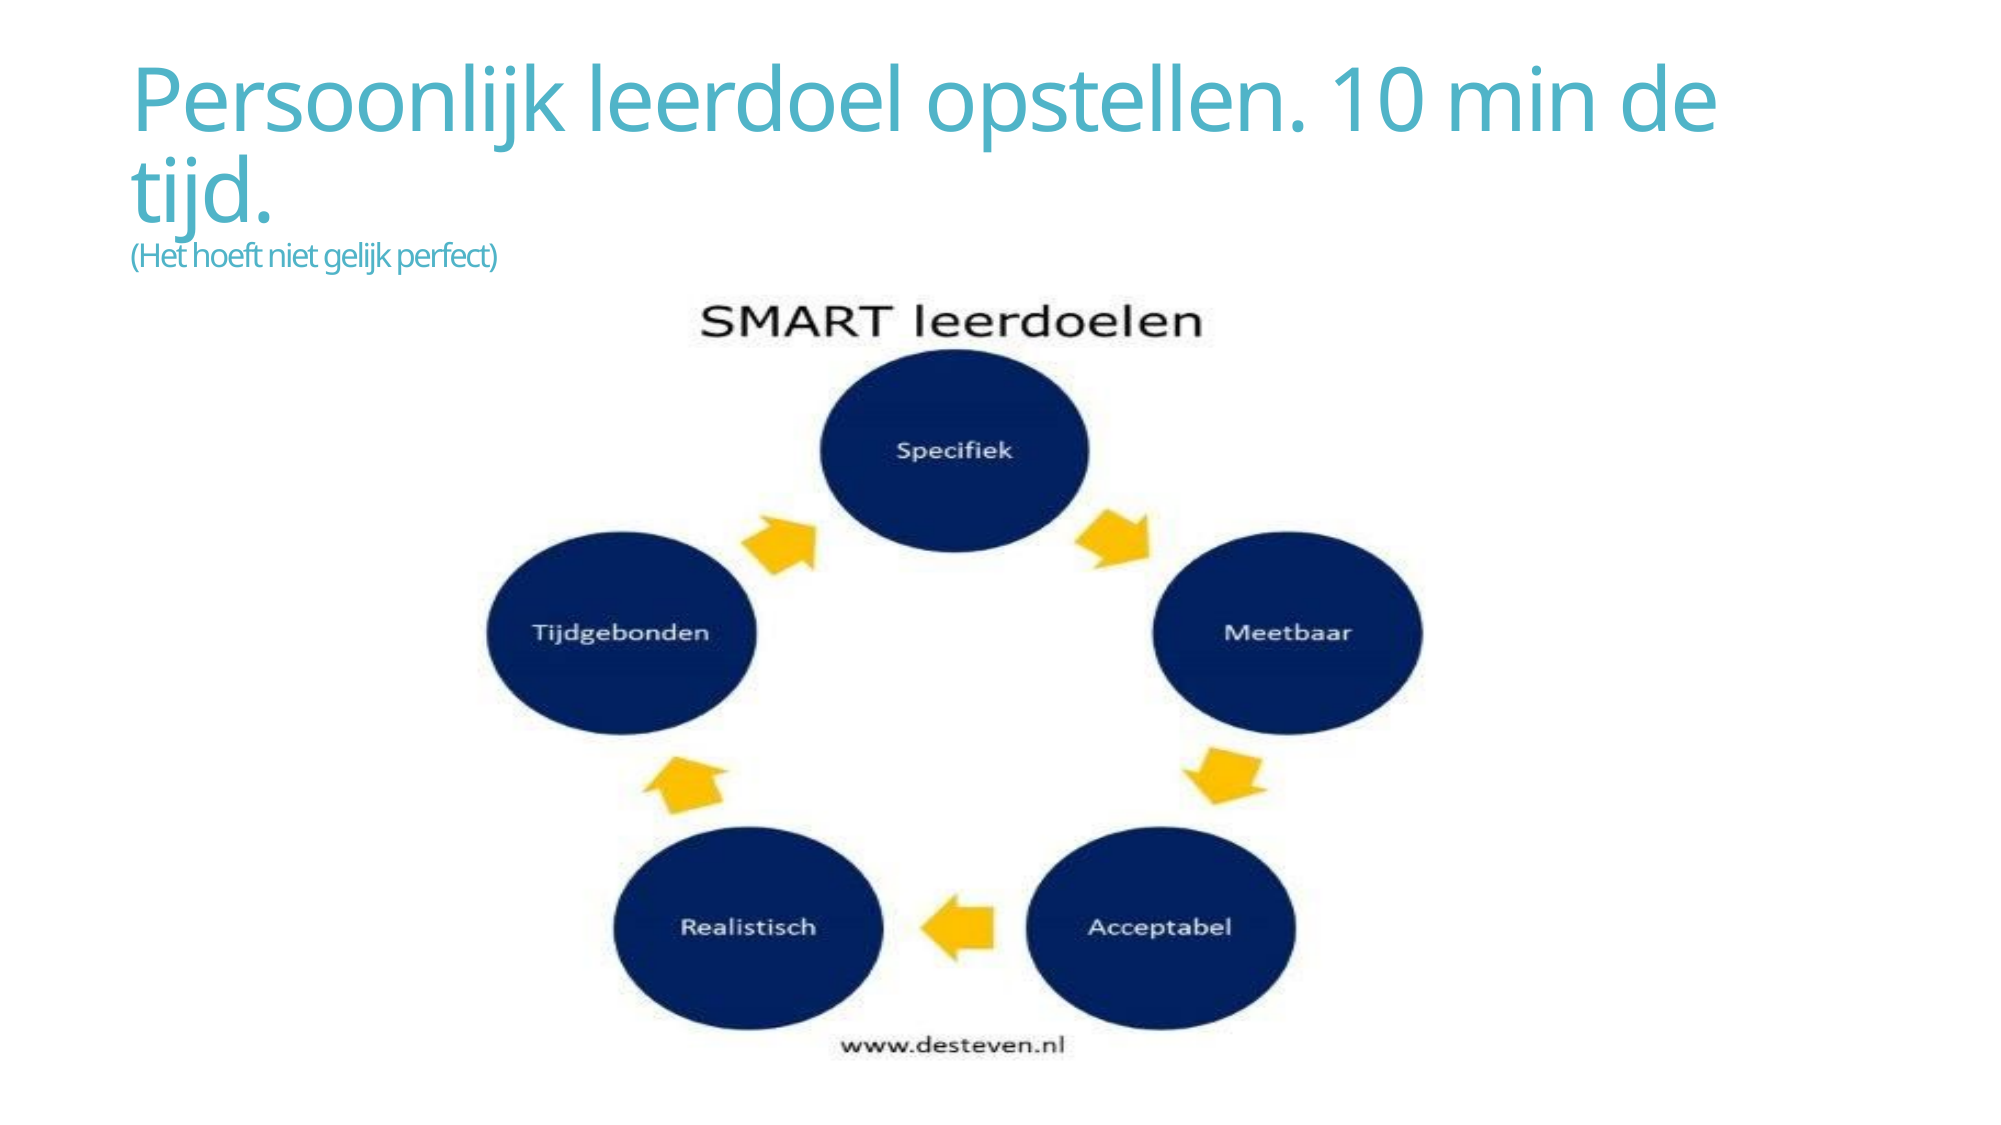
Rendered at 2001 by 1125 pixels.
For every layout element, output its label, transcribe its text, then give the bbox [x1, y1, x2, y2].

title Persoonlijk leerdoel opstellen. 10 min de tijd. (Het hoeft niet gelijk perfect) [115, 50, 1875, 283]
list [303, 282, 1608, 1075]
